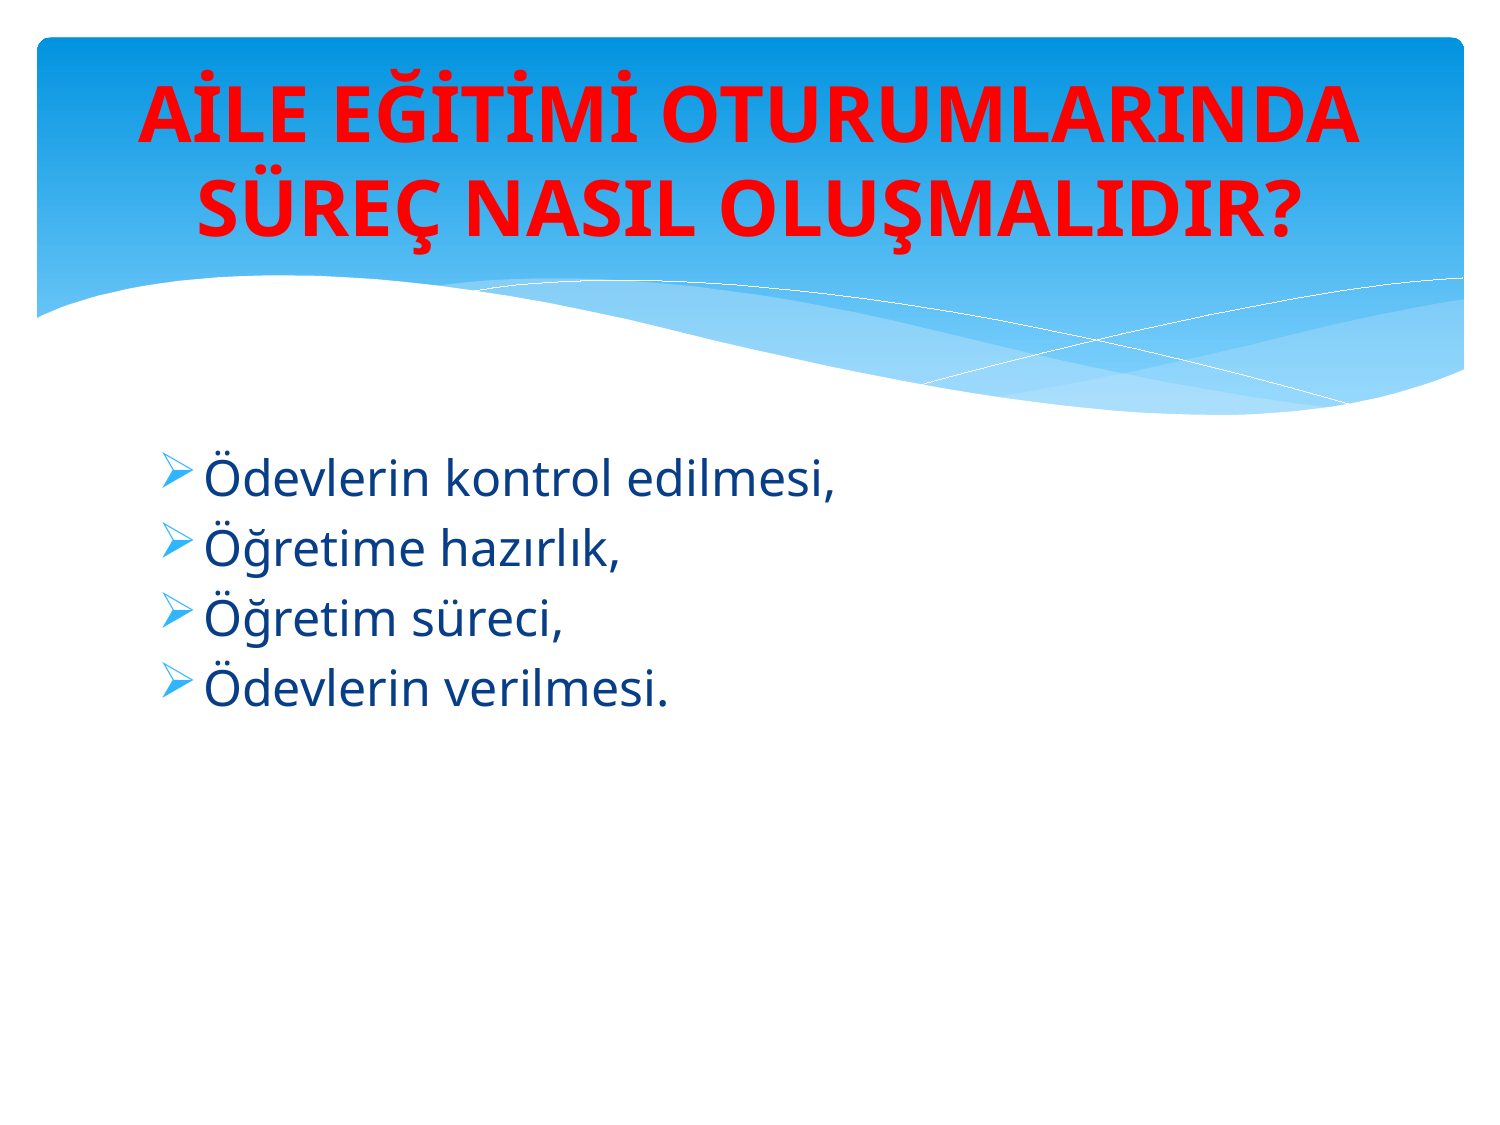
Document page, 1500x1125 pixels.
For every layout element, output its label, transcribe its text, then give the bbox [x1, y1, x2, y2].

list Ödevlerin kontrol edilmesi, Öğretime hazırlık, Öğretim süreci, Ödevlerin verilmesi. [143, 438, 1359, 1005]
title AİLE EĞİTİMİ OTURUMLARINDA SÜREÇ NASIL OLUŞMALIDIR? [75, 55, 1425, 261]
